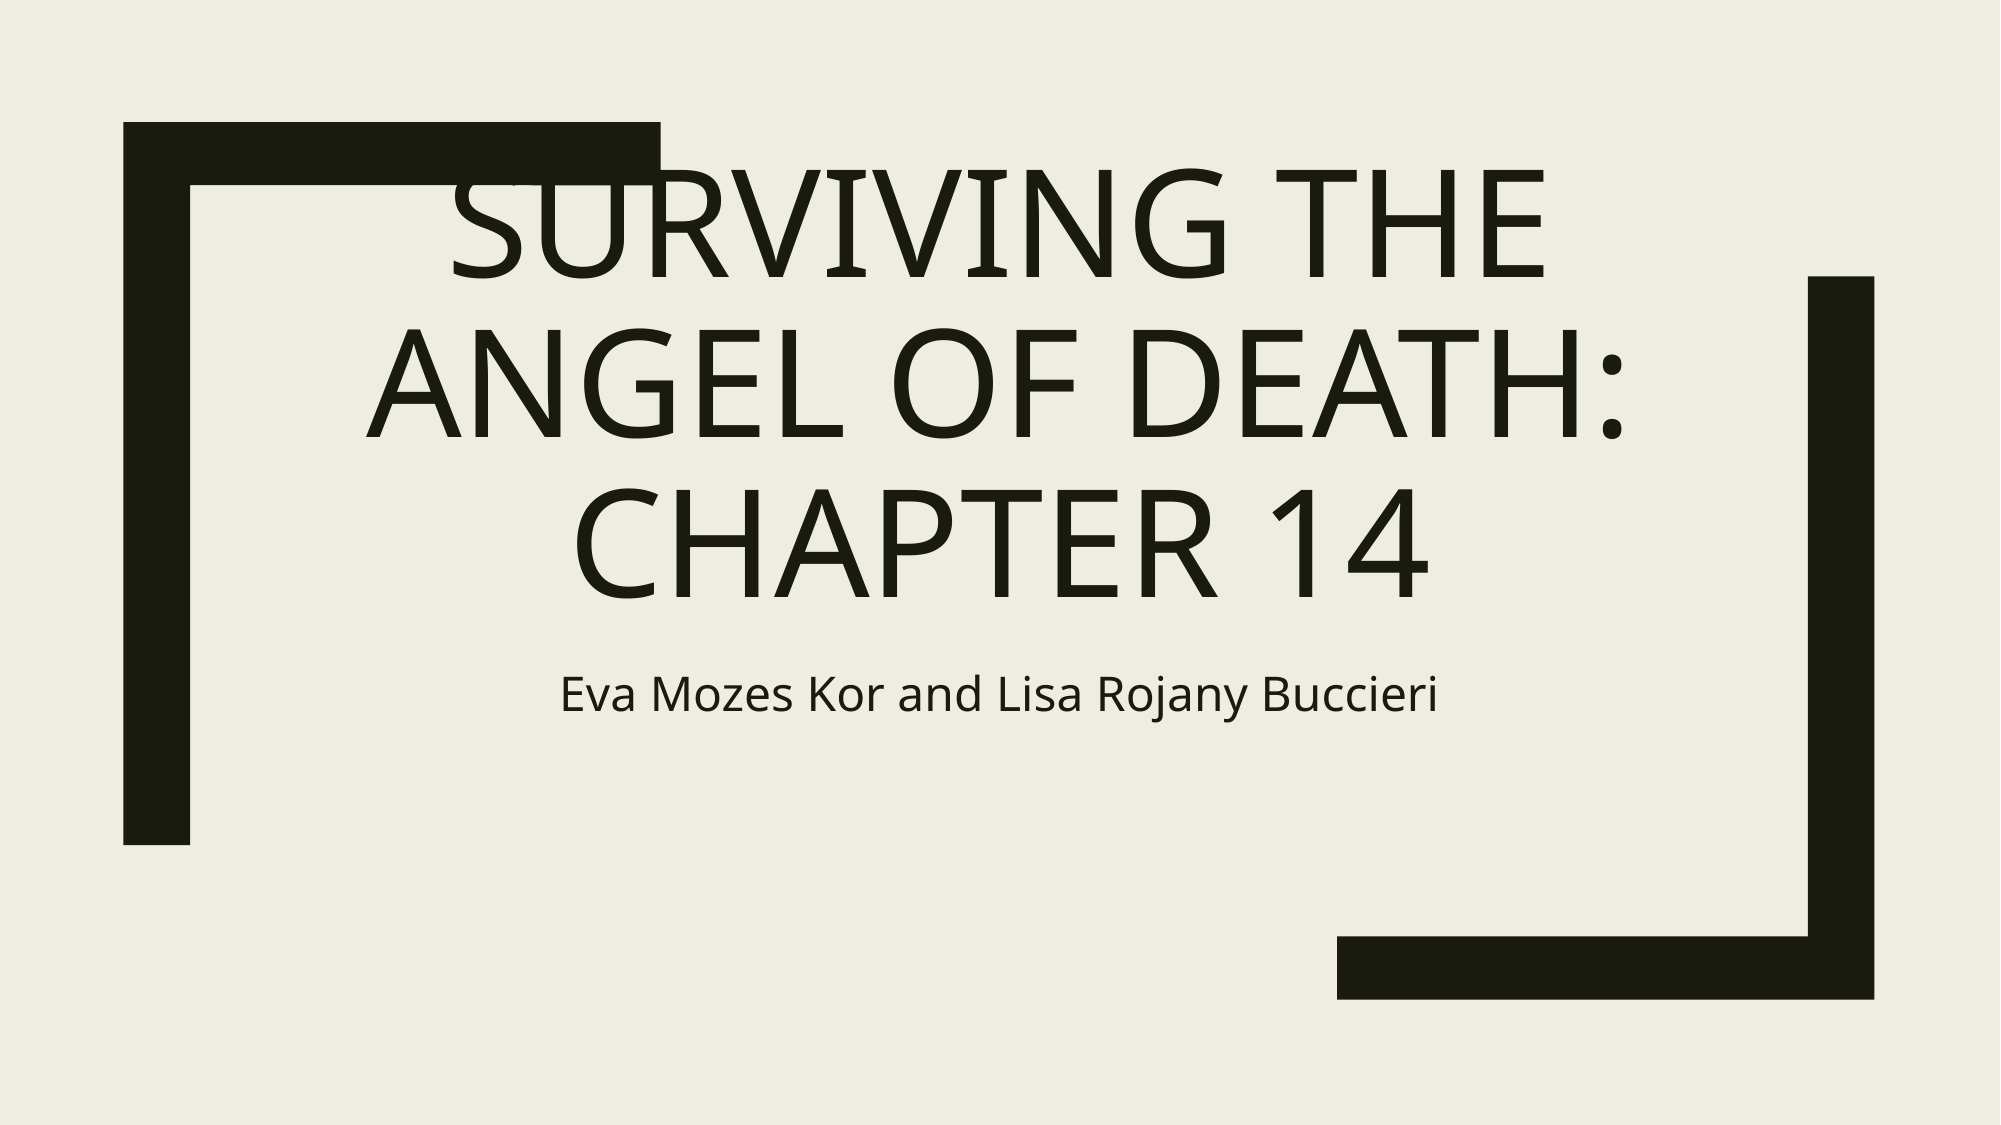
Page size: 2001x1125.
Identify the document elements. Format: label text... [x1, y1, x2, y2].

subtitle Eva Mozes Kor and Lisa Rojany Buccieri [439, 649, 1561, 828]
title Surviving the angel of death: Chapter 14 [314, 293, 1686, 638]
